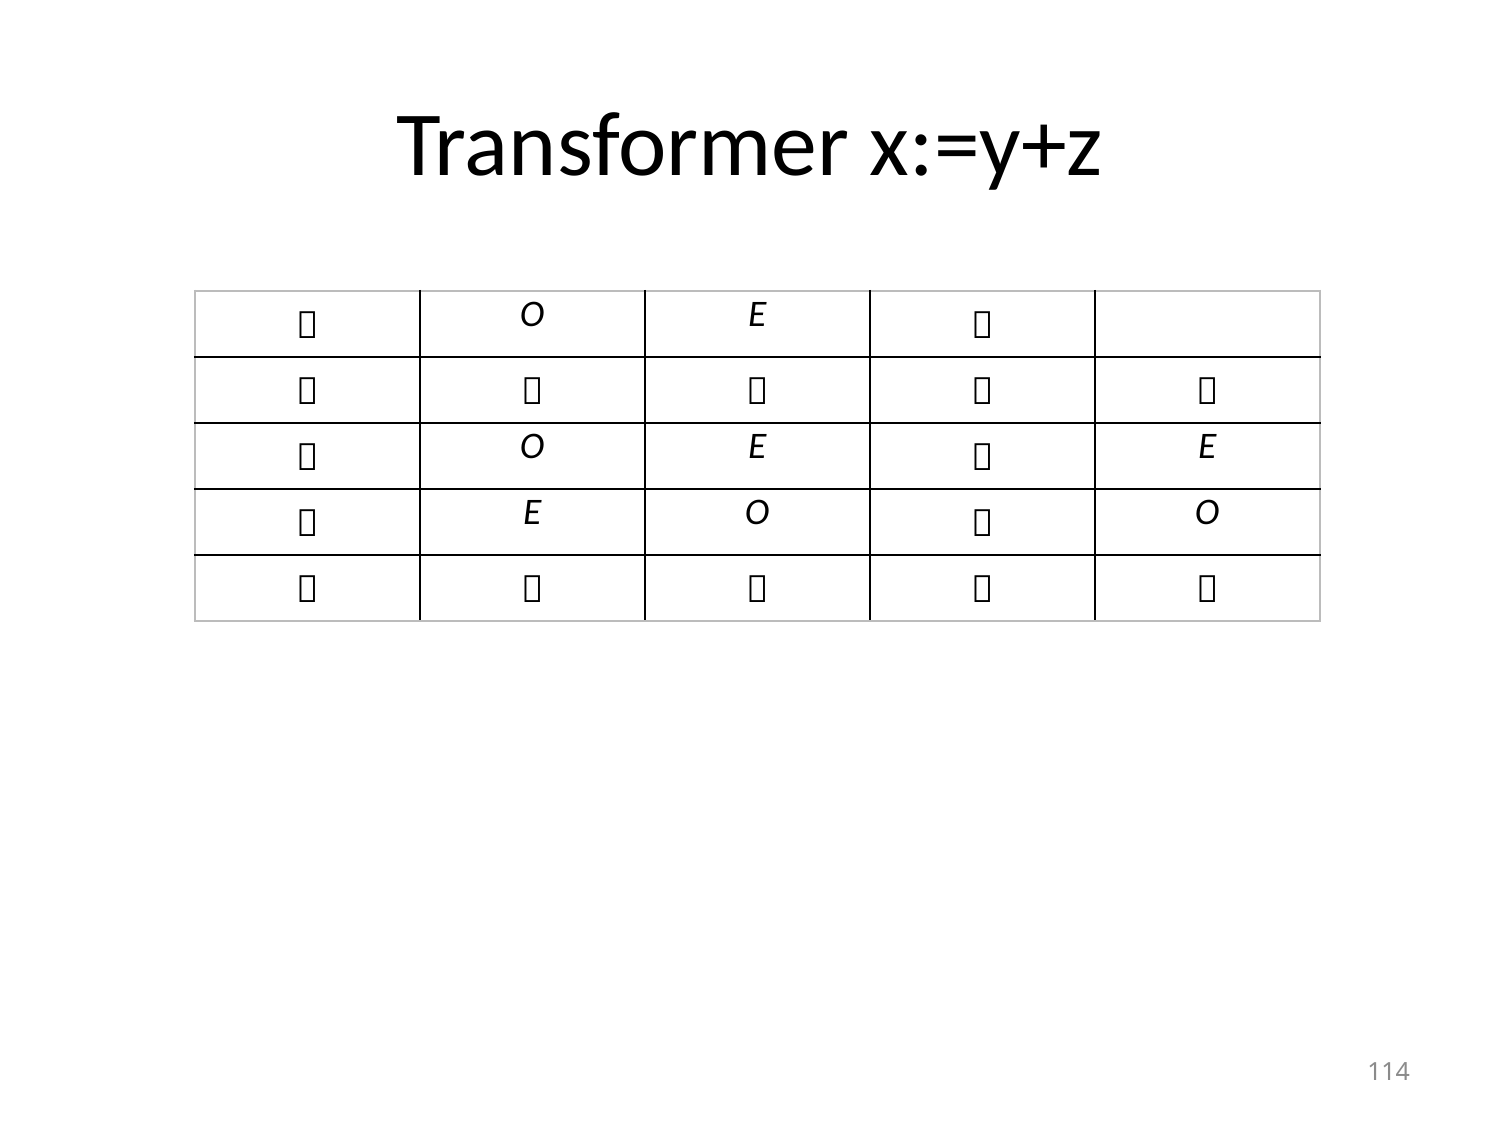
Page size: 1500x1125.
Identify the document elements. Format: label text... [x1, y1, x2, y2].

table_cell  [871, 556, 1094, 620]
table_cell  [646, 358, 869, 422]
table_header [1096, 292, 1319, 356]
table_cell  [871, 490, 1094, 554]
table_cell O [646, 490, 869, 554]
table_cell  [421, 556, 644, 620]
slide_number 114 [1074, 1042, 1425, 1103]
table_cell E [1096, 424, 1319, 488]
table_cell O [1096, 490, 1319, 554]
table_cell  [871, 358, 1094, 422]
table_cell  [871, 424, 1094, 488]
title Transformer x:=y+z [75, 45, 1425, 233]
table_cell  [1096, 556, 1319, 620]
table_cell E [646, 424, 869, 488]
table_header E [646, 292, 869, 356]
table_cell E [421, 490, 644, 554]
table_cell O [421, 424, 644, 488]
table_header  [871, 292, 1094, 356]
table_header  [196, 292, 419, 356]
table_cell  [646, 556, 869, 620]
table_header O [421, 292, 644, 356]
table_cell  [196, 358, 419, 422]
table_cell  [196, 424, 419, 488]
table_cell  [421, 358, 644, 422]
table_cell  [196, 556, 419, 620]
table_cell  [1096, 358, 1319, 422]
table_cell  [196, 490, 419, 554]
